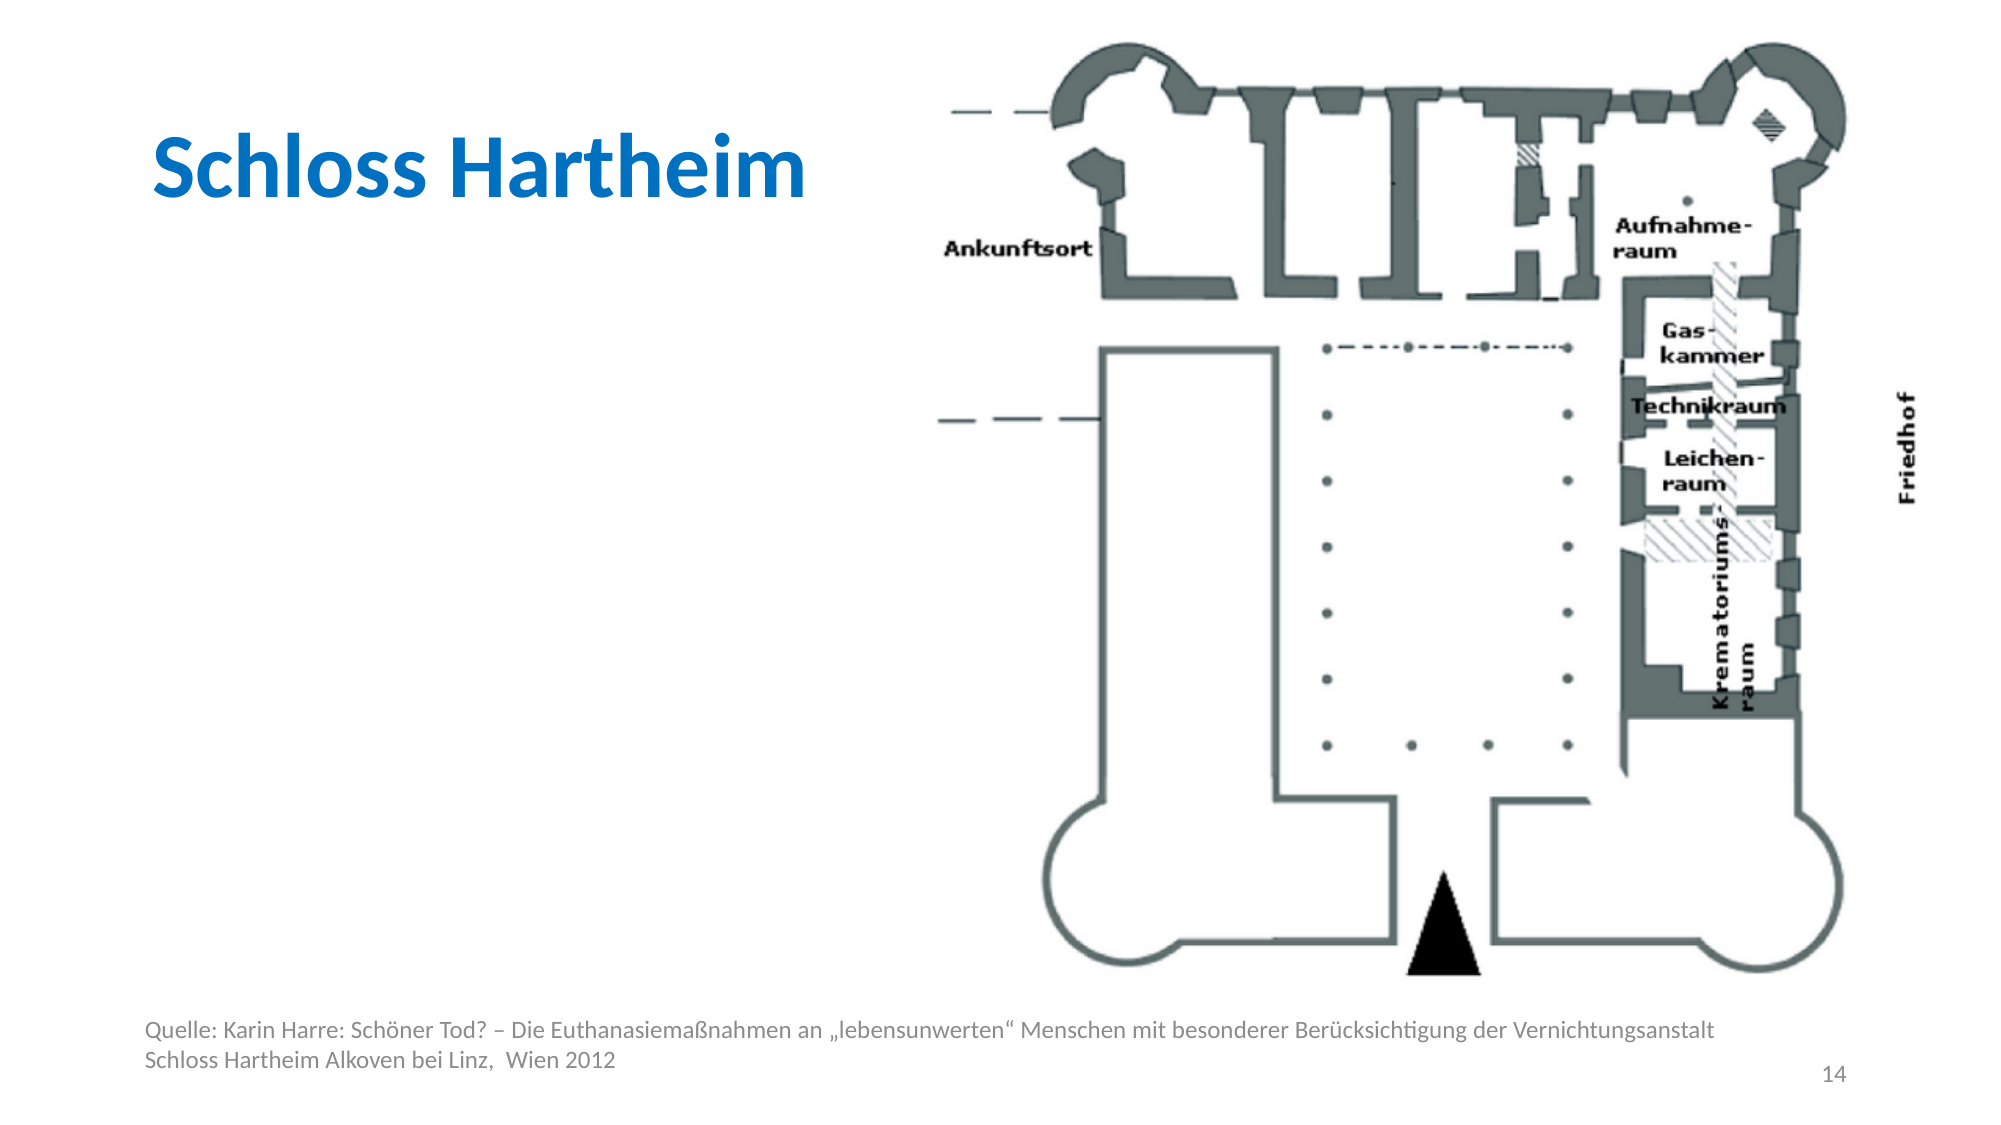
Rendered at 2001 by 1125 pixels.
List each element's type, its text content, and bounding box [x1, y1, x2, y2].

picture [919, 41, 1947, 999]
text_box <Foliennummer> [1412, 1042, 1862, 1102]
text_box Schloss Hartheim [137, 59, 919, 277]
text_box Quelle: Karin Harre: Schöner Tod? – Die Euthanasiemaßnahmen an „lebensunwerten“ Menschen mit besonderer Berücksichtigung der Vernichtungsanstalt Schloss Hartheim Alkoven bei Linz, Wien 2012 [129, 1013, 1808, 1074]
